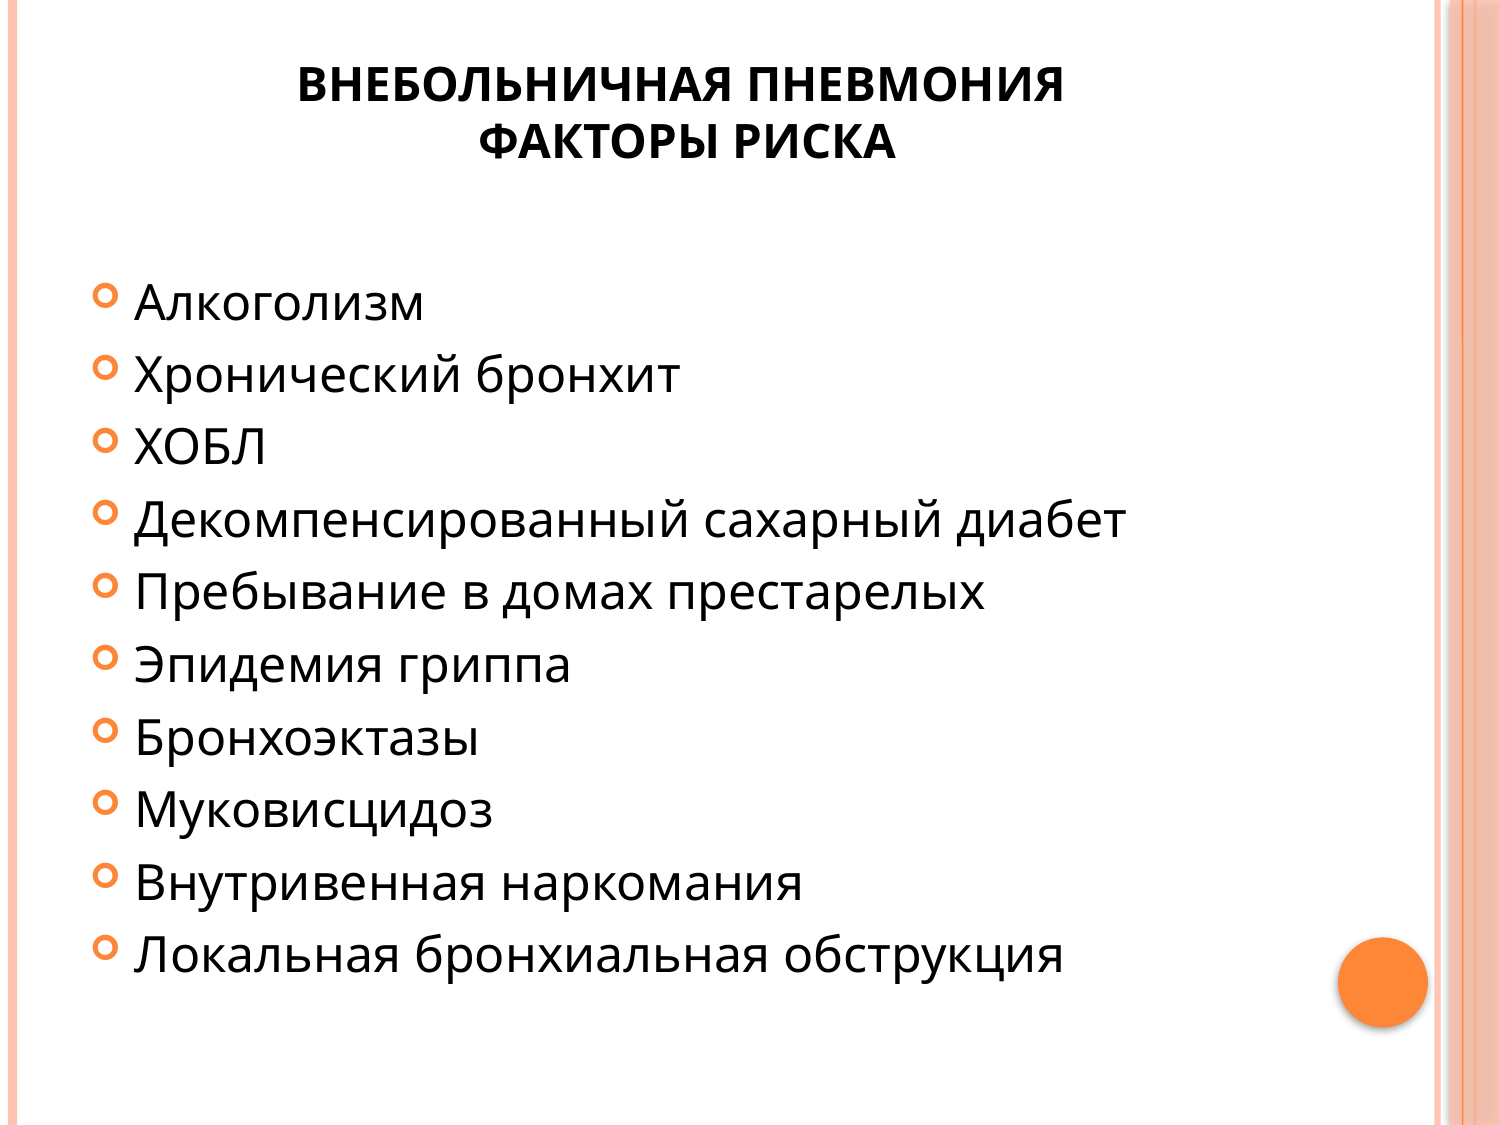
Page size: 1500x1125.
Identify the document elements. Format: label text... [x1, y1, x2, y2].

list Алкоголизм Хронический бронхит ХОБЛ Декомпенсированный сахарный диабет Пребывание в домах престарелых Эпидемия гриппа Бронхоэктазы Муковисцидоз Внутривенная наркомания Локальная бронхиальная обструкция [75, 262, 1300, 1062]
title Внебольничная пневмония факторы риска [75, 45, 1300, 233]
